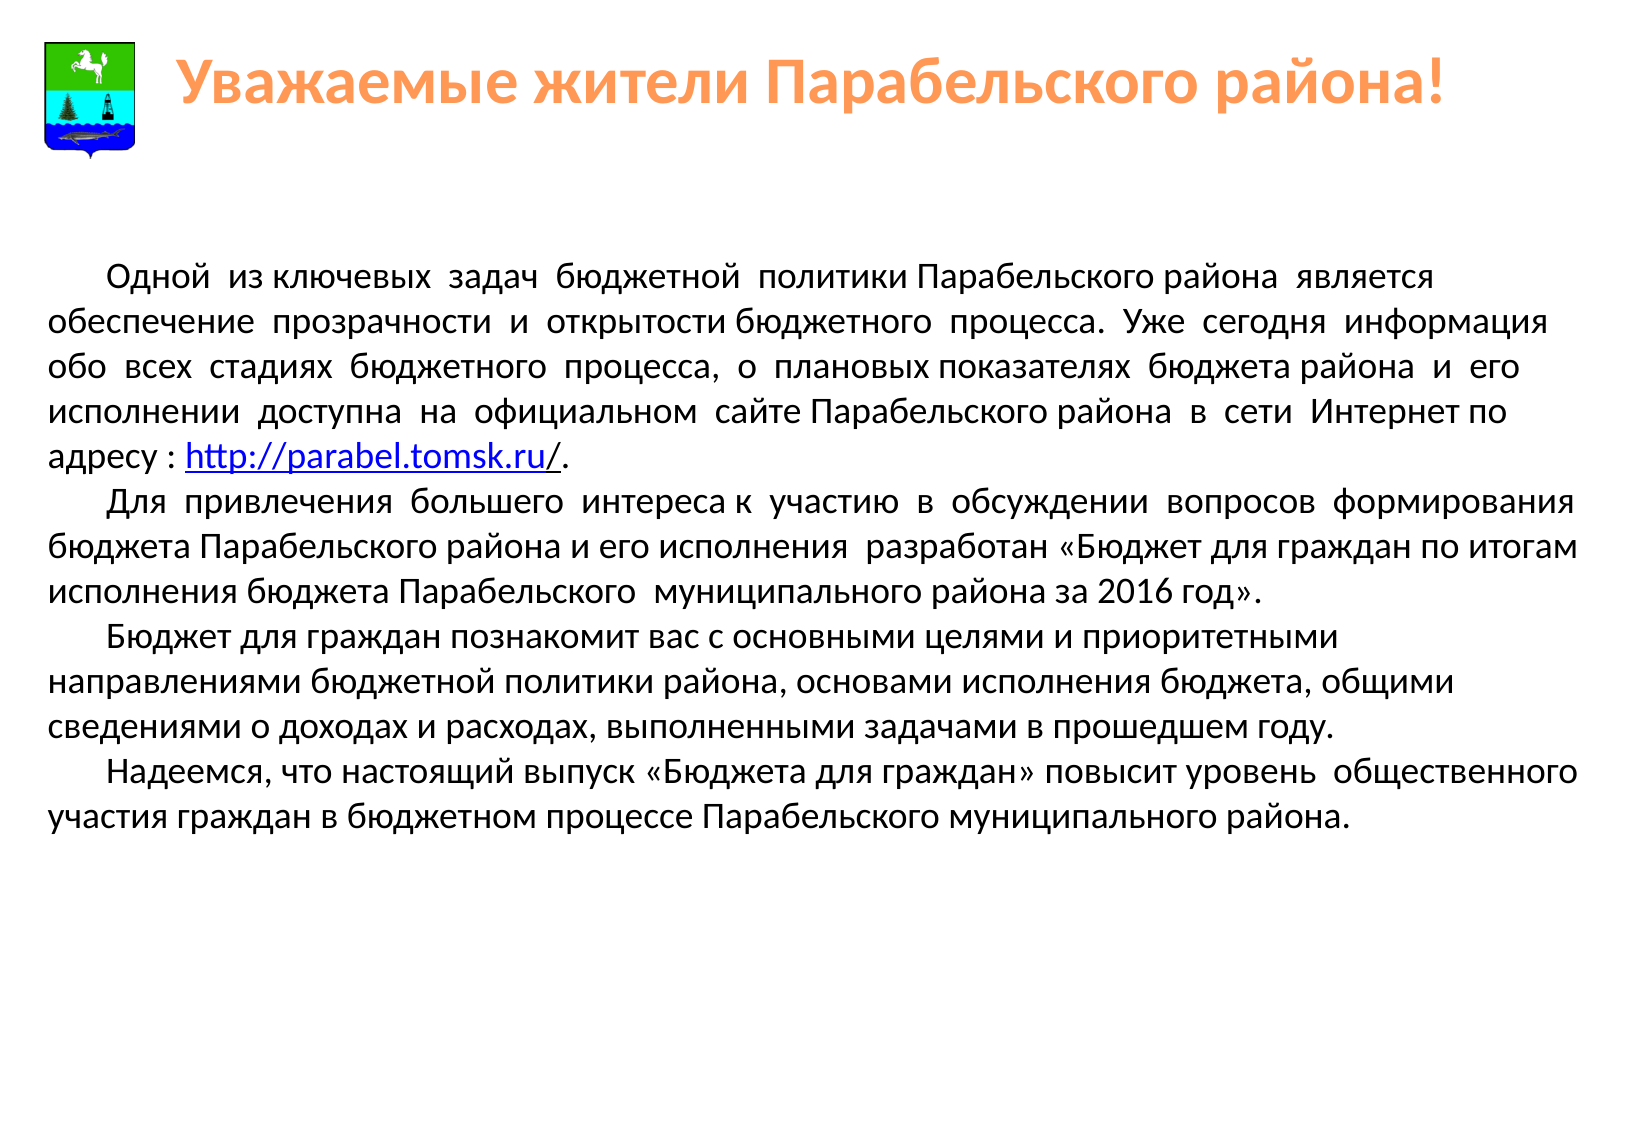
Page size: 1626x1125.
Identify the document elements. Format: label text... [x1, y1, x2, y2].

text_box Уважаемые жители Парабельского района! [19, 29, 1606, 125]
picture [44, 42, 135, 160]
text_box Одной из ключевых задач бюджетной политики Парабельского района является обеспечение прозрачности и открытости бюджетного процесса. Уже сегодня информация обо всех стадиях бюджетного процесса, о плановых показателях бюджета района и его исполнении доступна на официальном сайте Парабельского района в сети Интернет по адресу : http://parabel.tomsk.ru/. Для привлечения большего интереса к участию в обсуждении вопросов формирования бюджета Парабельского района и его исполнения разработан «Бюджет для граждан по итогам исполнения бюджета Парабельского муниципального района за 2016 год». Бюджет для граждан познакомит вас с основными целями и приоритетными направлениями бюджетной политики района, основами исполнения бюджета, общими сведениями о доходах и расходах, выполненными задачами в прошедшем году. Надеемся, что настоящий выпуск «Бюджета для граждан» повысит уровень общественного участия граждан в бюджетном процессе Парабельского муниципального района. [32, 243, 1604, 924]
